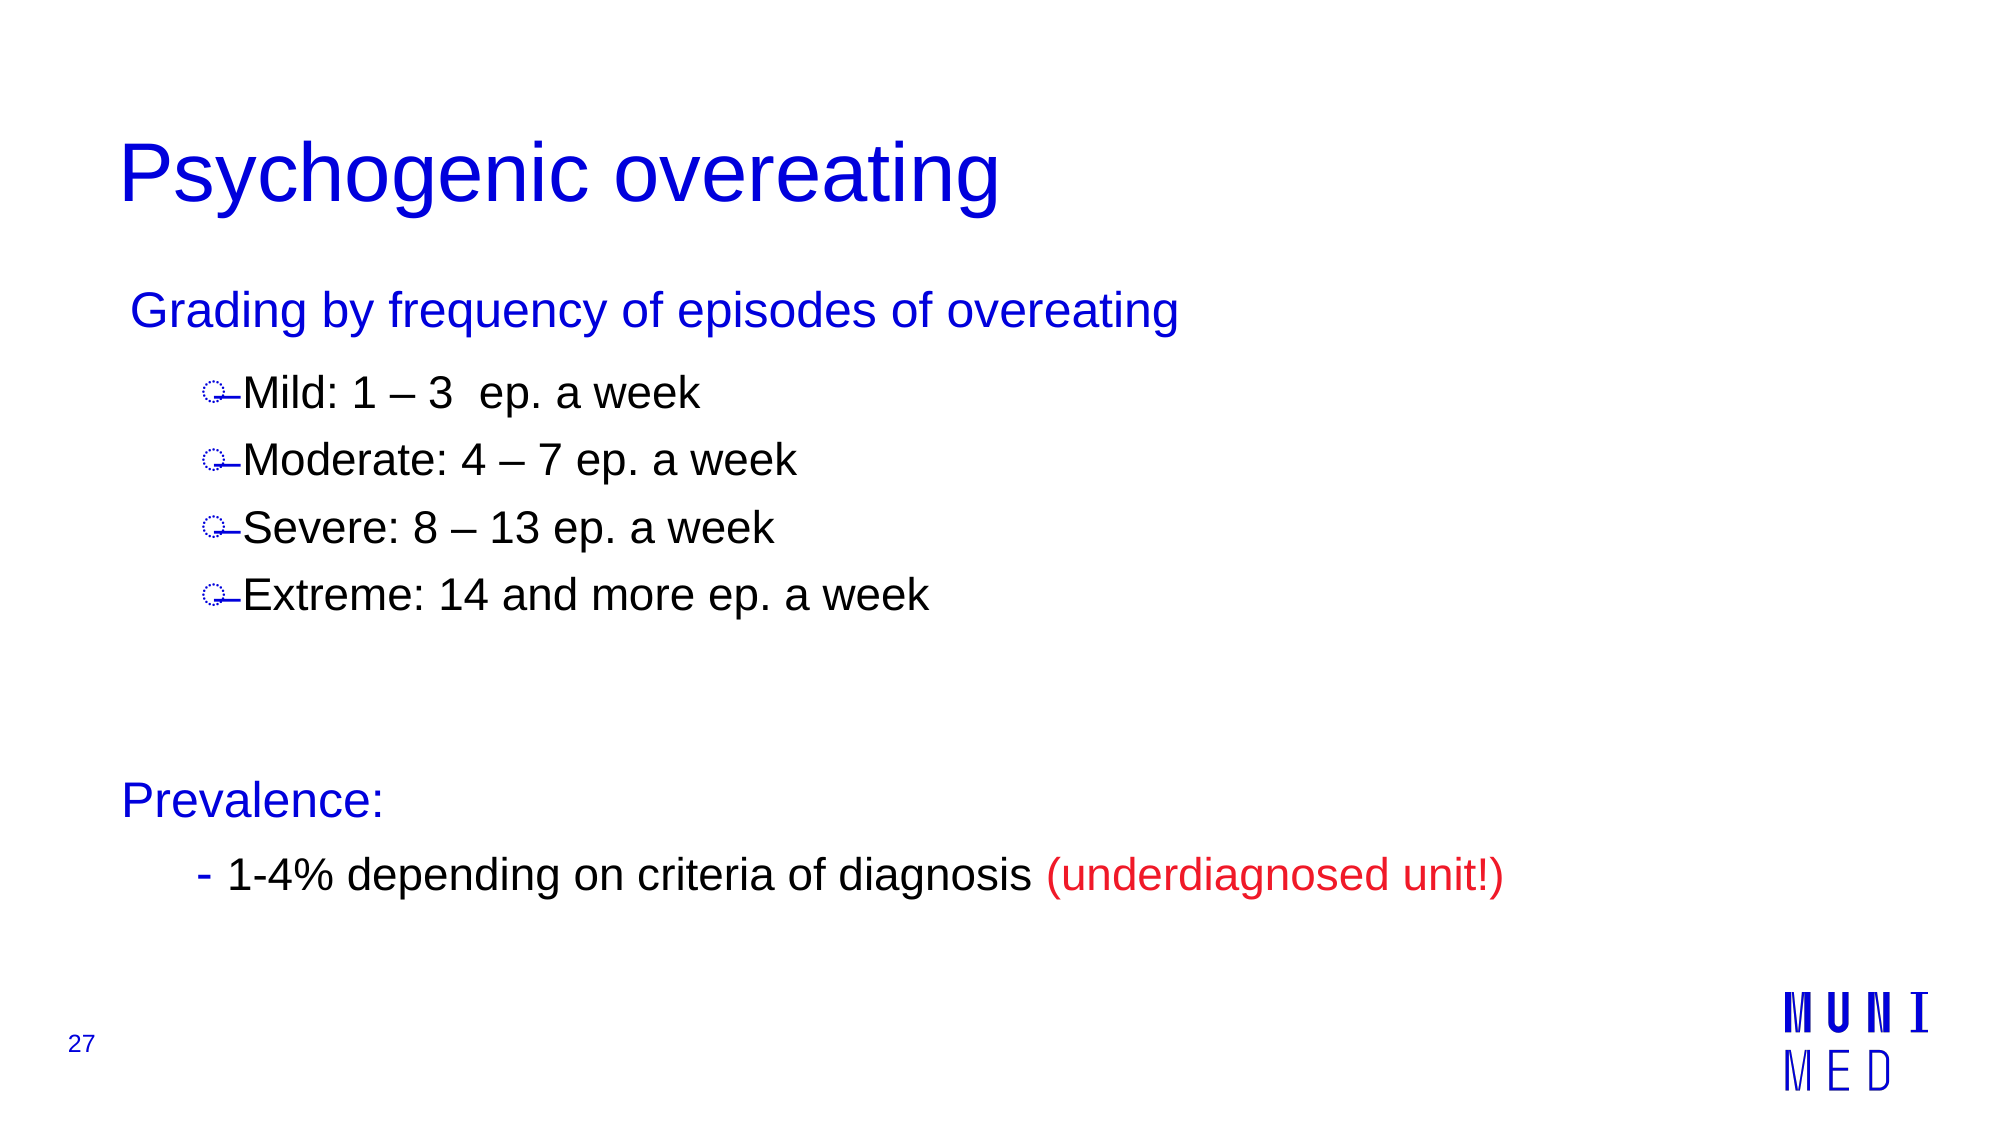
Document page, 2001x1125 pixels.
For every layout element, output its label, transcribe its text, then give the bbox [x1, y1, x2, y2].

slide_number 27 [67, 1021, 110, 1063]
picture [1785, 992, 1928, 1091]
title Psychogenic overeating [118, 118, 1883, 193]
list Grading by frequency of episodes of overeating Mild: 1 – 3 ep. a week Moderate: 4 – 7 ep. a week Severe: 8 – 13 ep. a week Extreme: 14 and more ep. a week Prevalence: - 1-4% depending on criteria of diagnosis (underdiagnosed unit!) [118, 277, 1883, 957]
